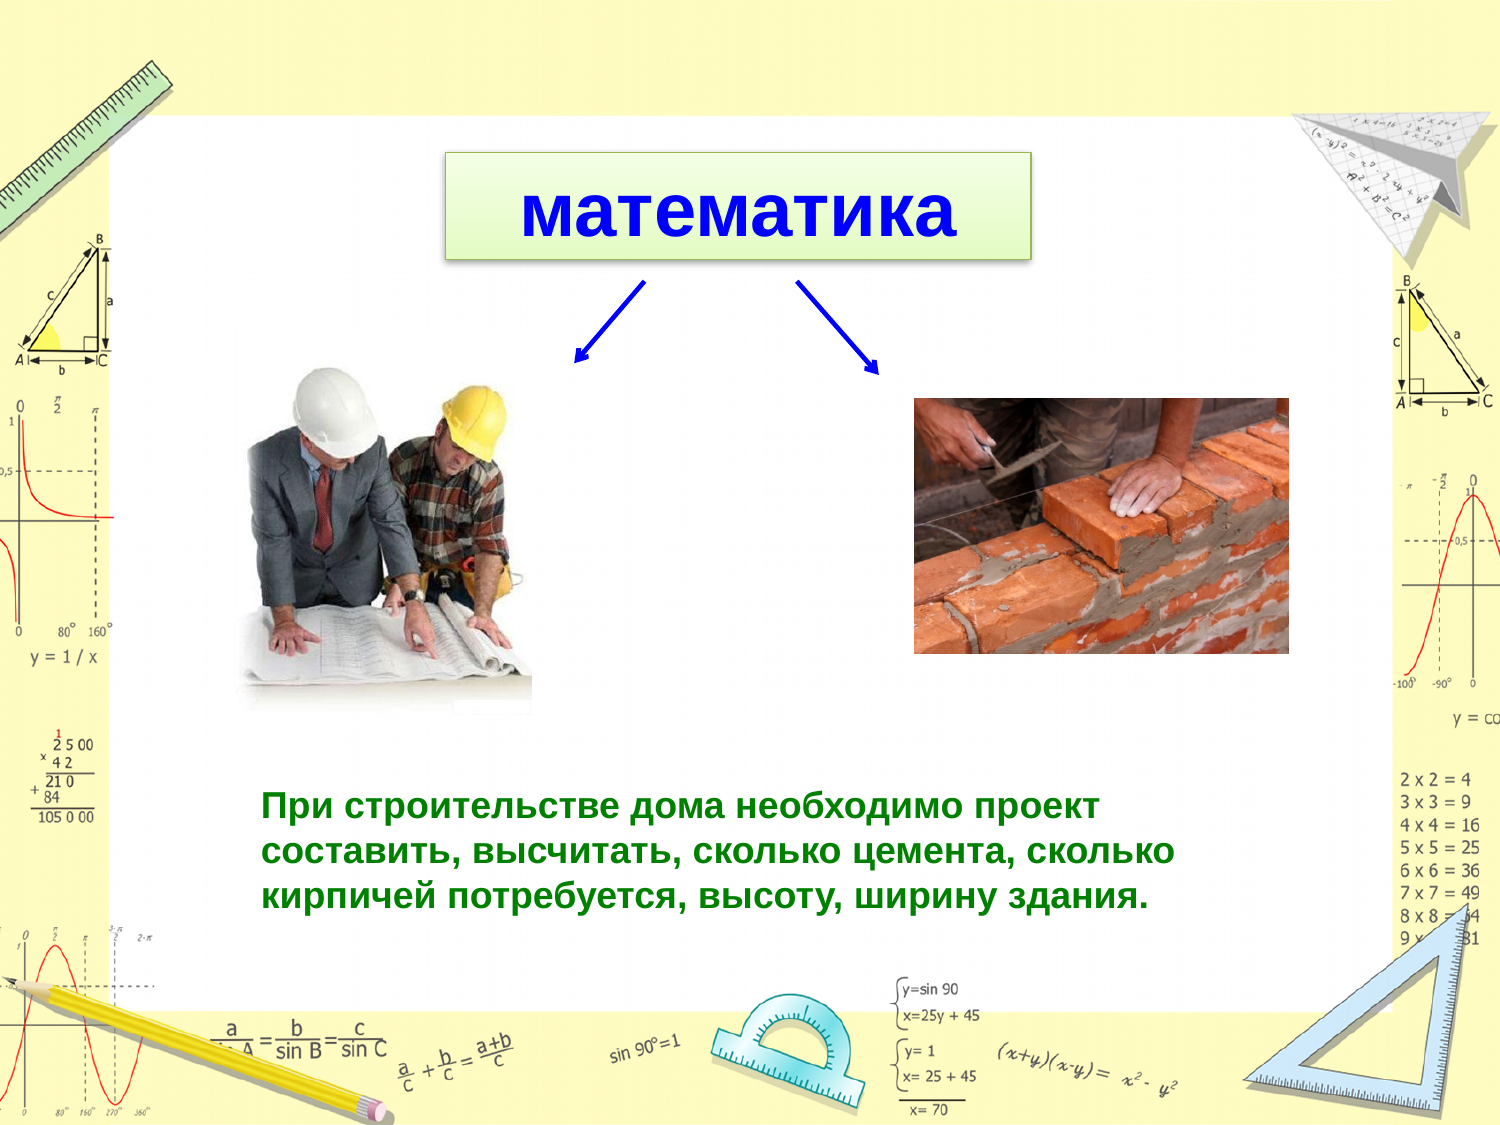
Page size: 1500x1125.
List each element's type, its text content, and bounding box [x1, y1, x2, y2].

text_box При строительстве дома необходимо проект составить, высчитать, сколько цемента, сколько кирпичей потребуется, высоту, ширину здания. [246, 773, 1301, 924]
title математика [445, 152, 1032, 260]
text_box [568, 286, 651, 358]
picture [0, 0, 1500, 1125]
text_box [790, 286, 885, 370]
